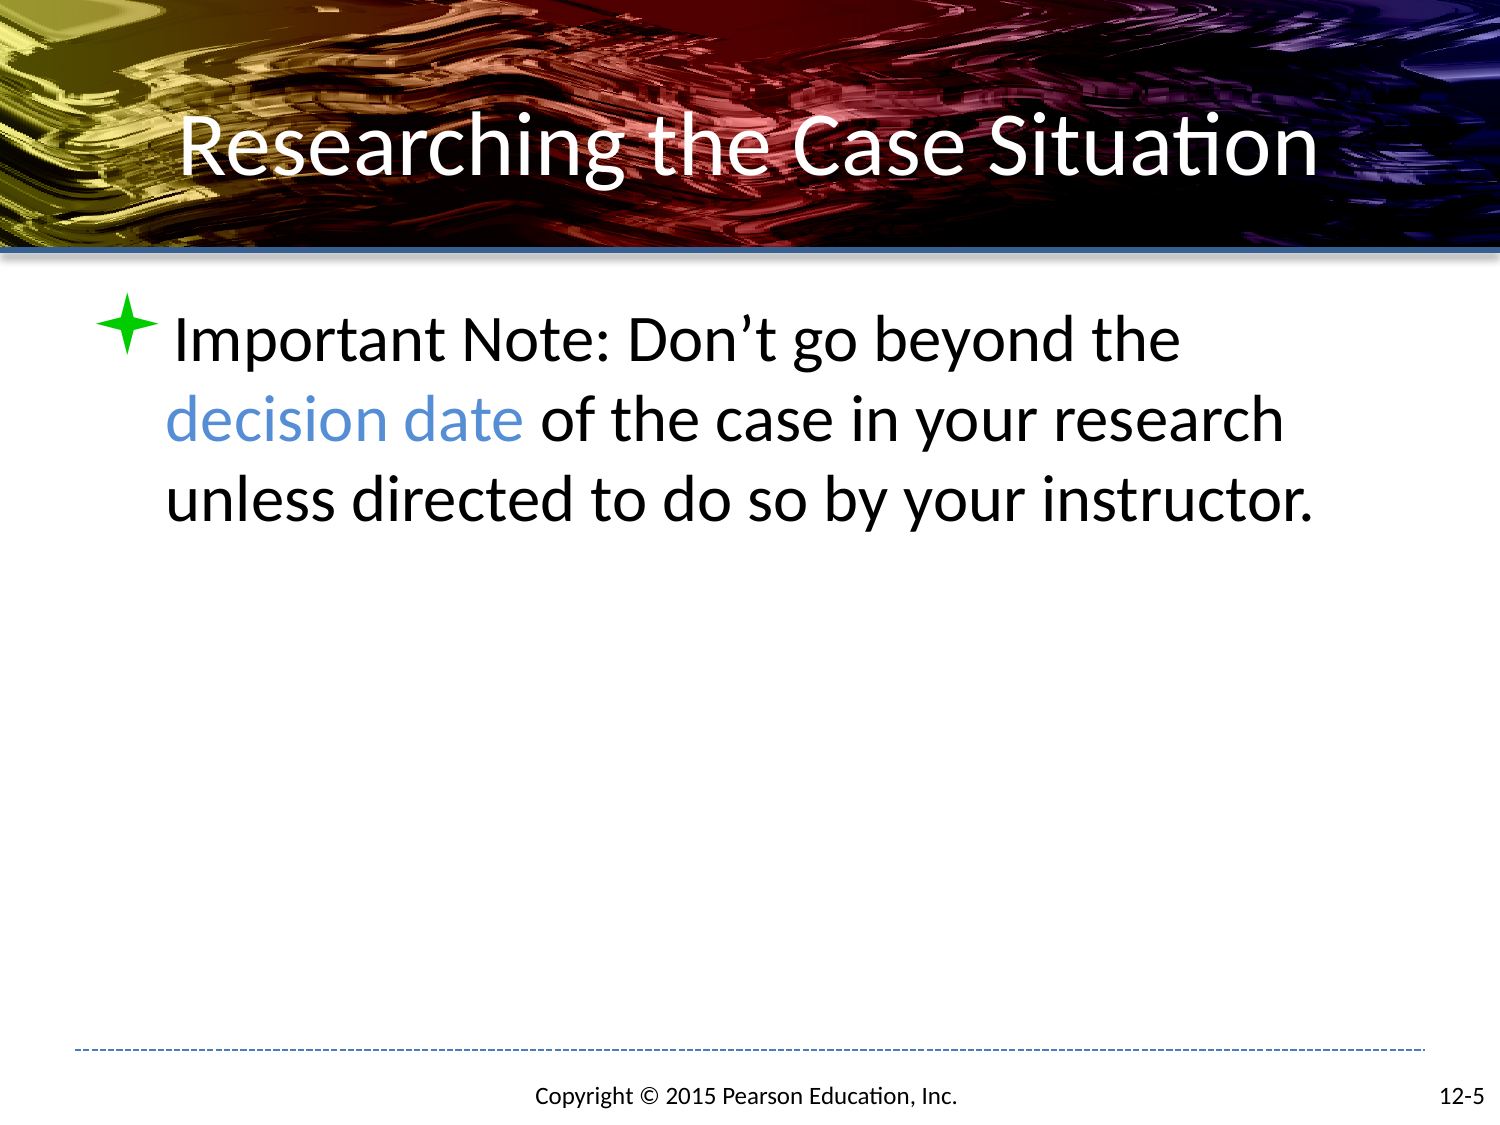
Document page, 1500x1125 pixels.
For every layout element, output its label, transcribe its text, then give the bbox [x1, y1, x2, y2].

footer Copyright © 2015 Pearson Education, Inc. [506, 1065, 994, 1125]
list Important Note: Don’t go beyond the decision date of the case in your research unless directed to do so by your instructor. [75, 287, 1425, 1030]
slide_number 12-5 [1149, 1064, 1500, 1125]
picture [0, 0, 1500, 247]
title Researching the Case Situation [75, 45, 1425, 233]
